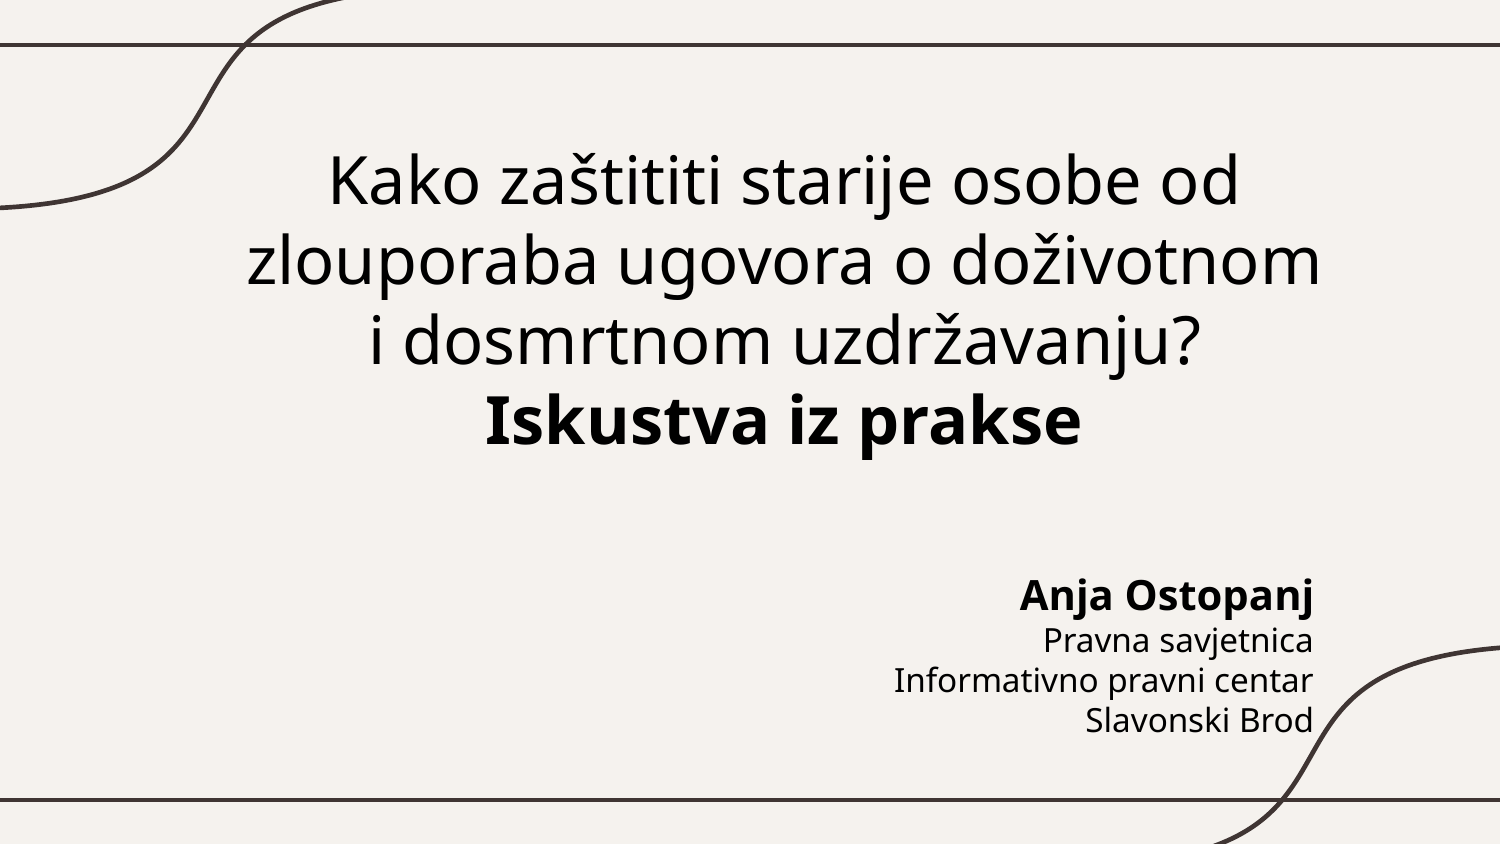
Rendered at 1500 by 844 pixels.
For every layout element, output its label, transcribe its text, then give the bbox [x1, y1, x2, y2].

title Kako zaštititi starije osobe od zlouporaba ugovora o doživotnom i dosmrtnom uzdržavanju? Iskustva iz prakse [217, 79, 1353, 473]
subtitle Anja Ostopanj Pravna savjetnica Informativno pravni centar Slavonski Brod [170, 553, 1330, 627]
